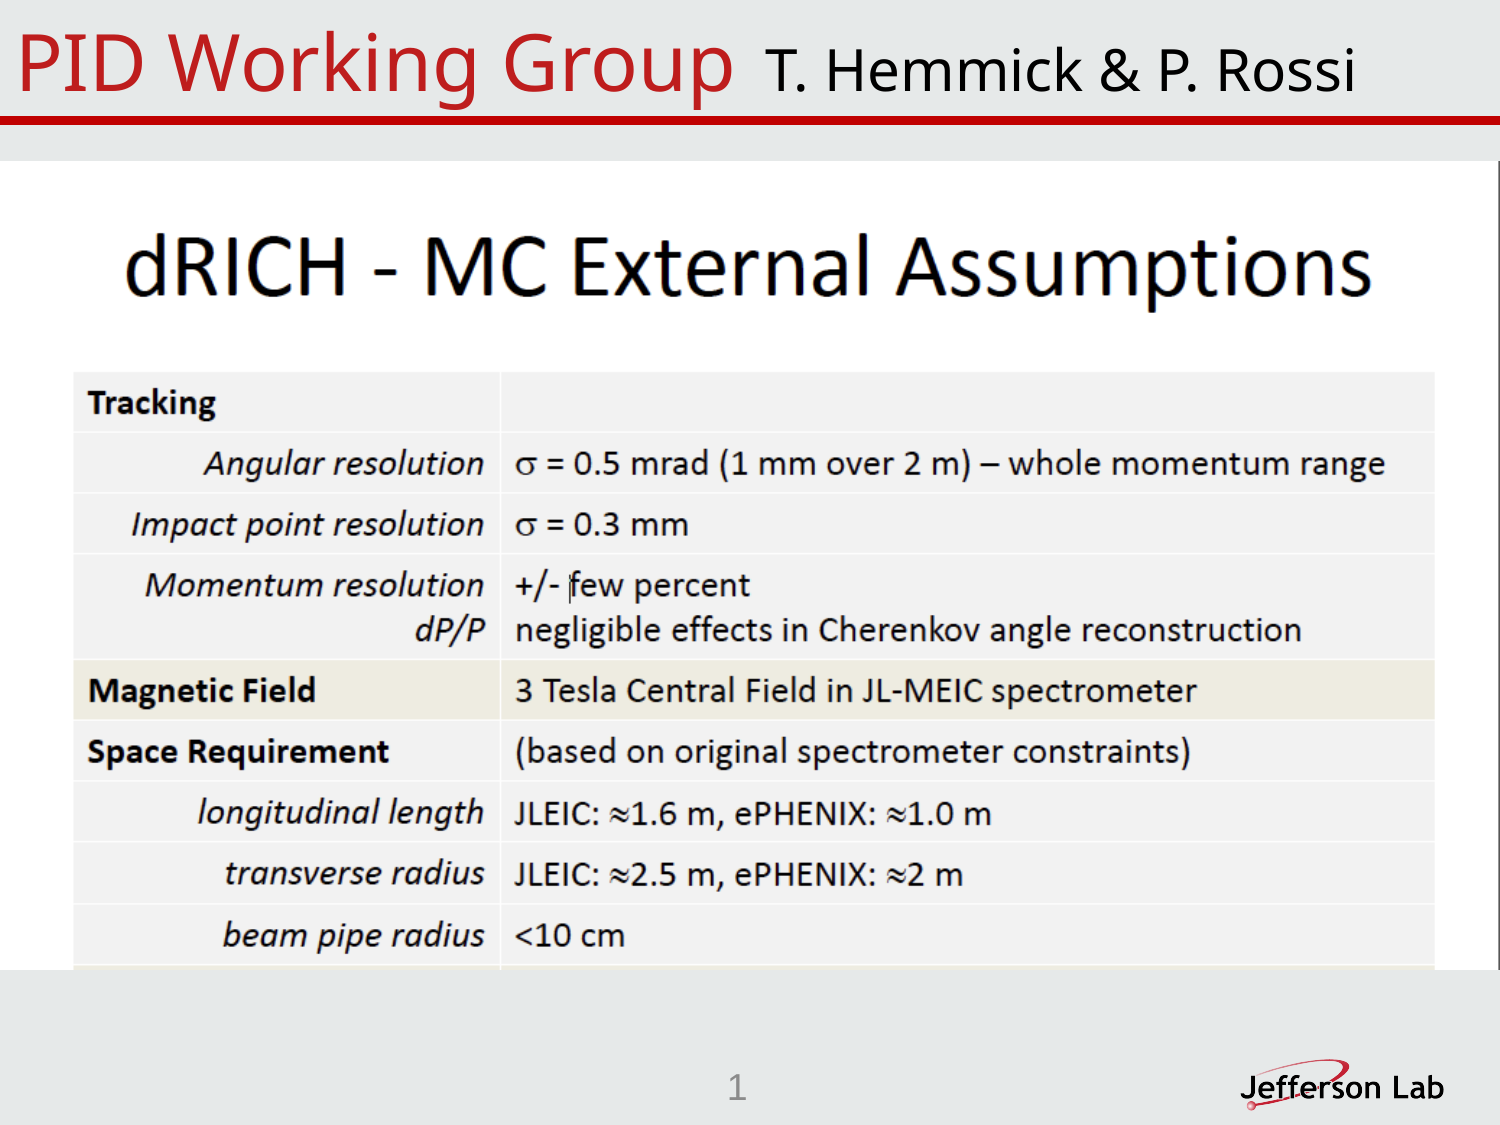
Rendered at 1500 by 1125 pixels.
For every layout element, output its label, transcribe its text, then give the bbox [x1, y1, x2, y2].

picture [1238, 1051, 1457, 1122]
picture [0, 161, 1500, 970]
title PID Working Group T. Hemmick & P. Rossi [0, 4, 1500, 127]
slide_number 1 [693, 1060, 782, 1111]
